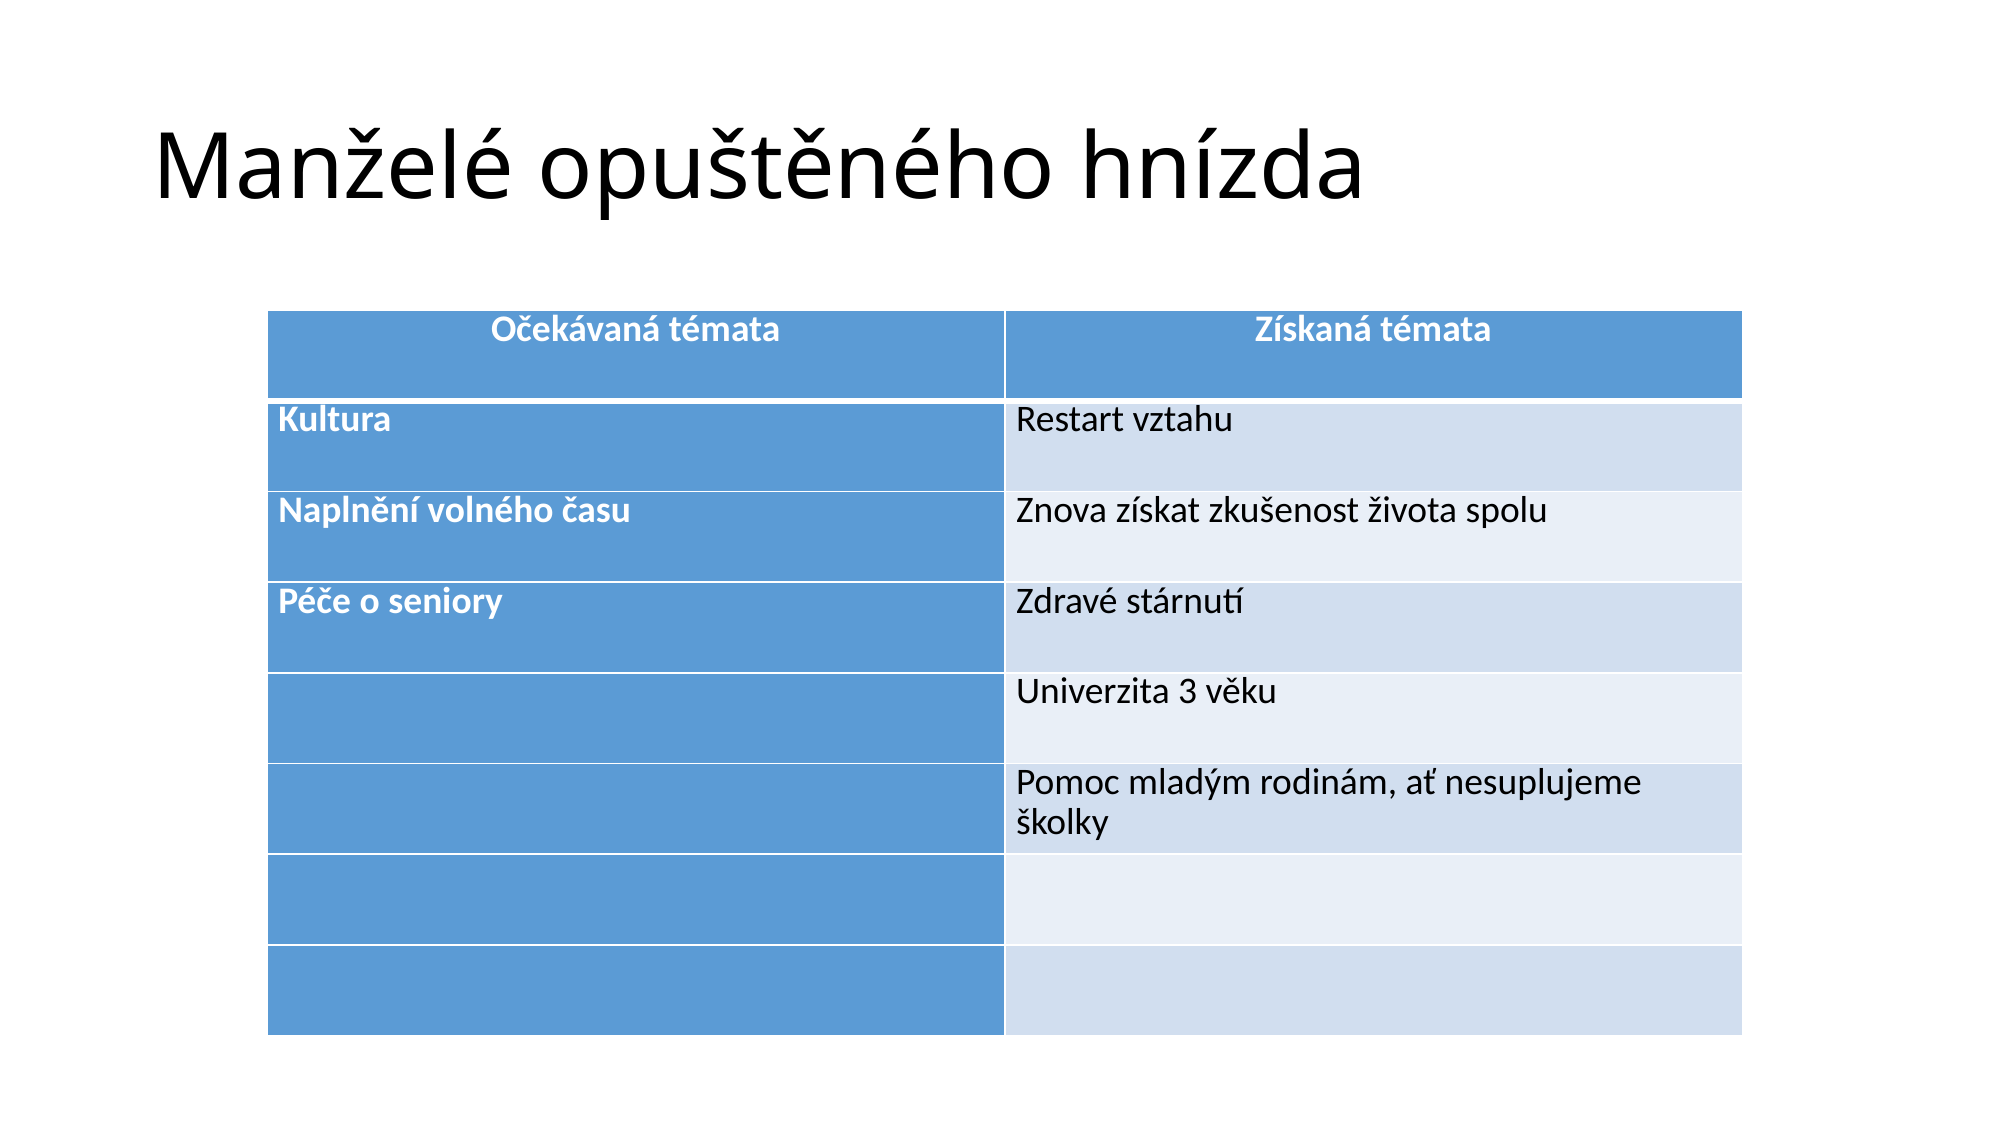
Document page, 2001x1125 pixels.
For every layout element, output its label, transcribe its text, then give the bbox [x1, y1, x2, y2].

table_cell [268, 764, 1004, 853]
table_cell [268, 674, 1004, 763]
table_header Očekávaná témata [268, 311, 1004, 398]
table_header Získaná témata [1006, 311, 1742, 398]
table_cell Zdravé stárnutí [1006, 583, 1742, 672]
title Manželé opuštěného hnízda [137, 59, 1863, 278]
table_cell Znova získat zkušenost života spolu [1006, 492, 1742, 581]
table_cell Pomoc mladým rodinám, ať nesuplujeme školky [1006, 764, 1742, 853]
table_cell Péče o seniory [268, 583, 1004, 672]
table_cell Naplnění volného času [268, 492, 1004, 581]
table_cell [1006, 946, 1742, 1035]
table_cell Restart vztahu [1006, 404, 1742, 491]
table_cell Univerzita 3 věku [1006, 674, 1742, 763]
table_cell [268, 855, 1004, 944]
table_cell [1006, 855, 1742, 944]
table_cell Kultura [268, 404, 1004, 491]
table_cell [268, 946, 1004, 1035]
